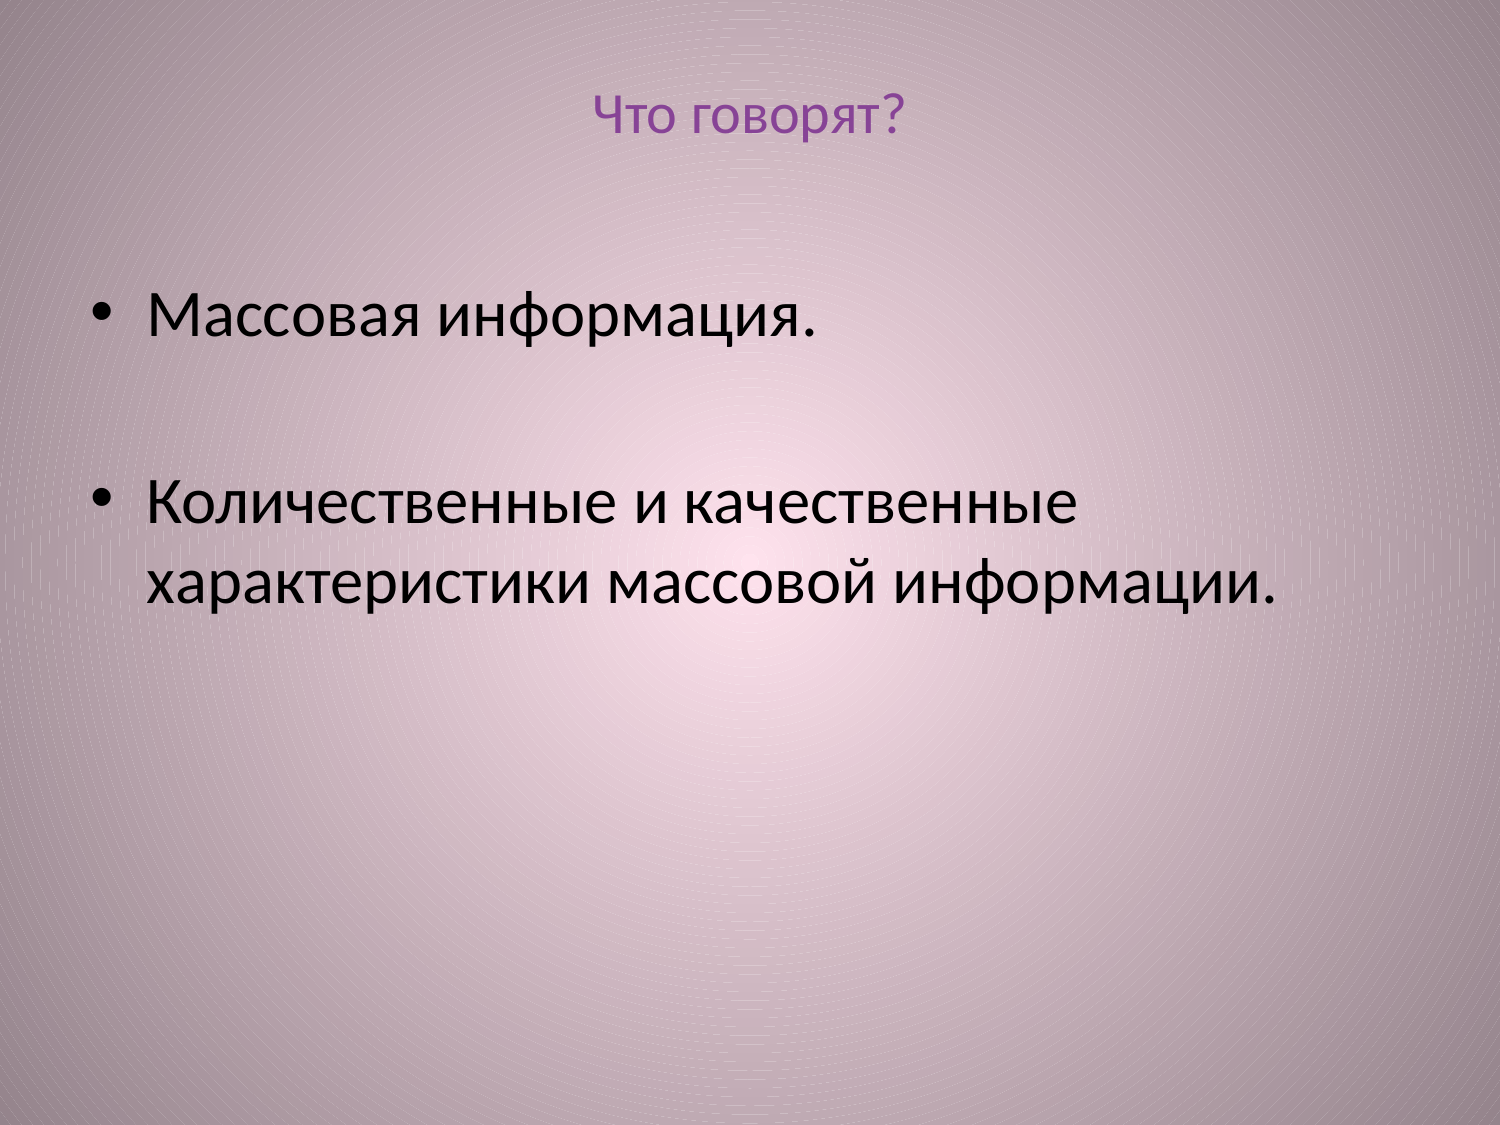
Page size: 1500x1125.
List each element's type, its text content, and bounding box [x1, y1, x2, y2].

title Что говорят? [75, 45, 1425, 176]
list Массовая информация. Количественные и качественные характеристики массовой информации. [75, 262, 1425, 1005]
